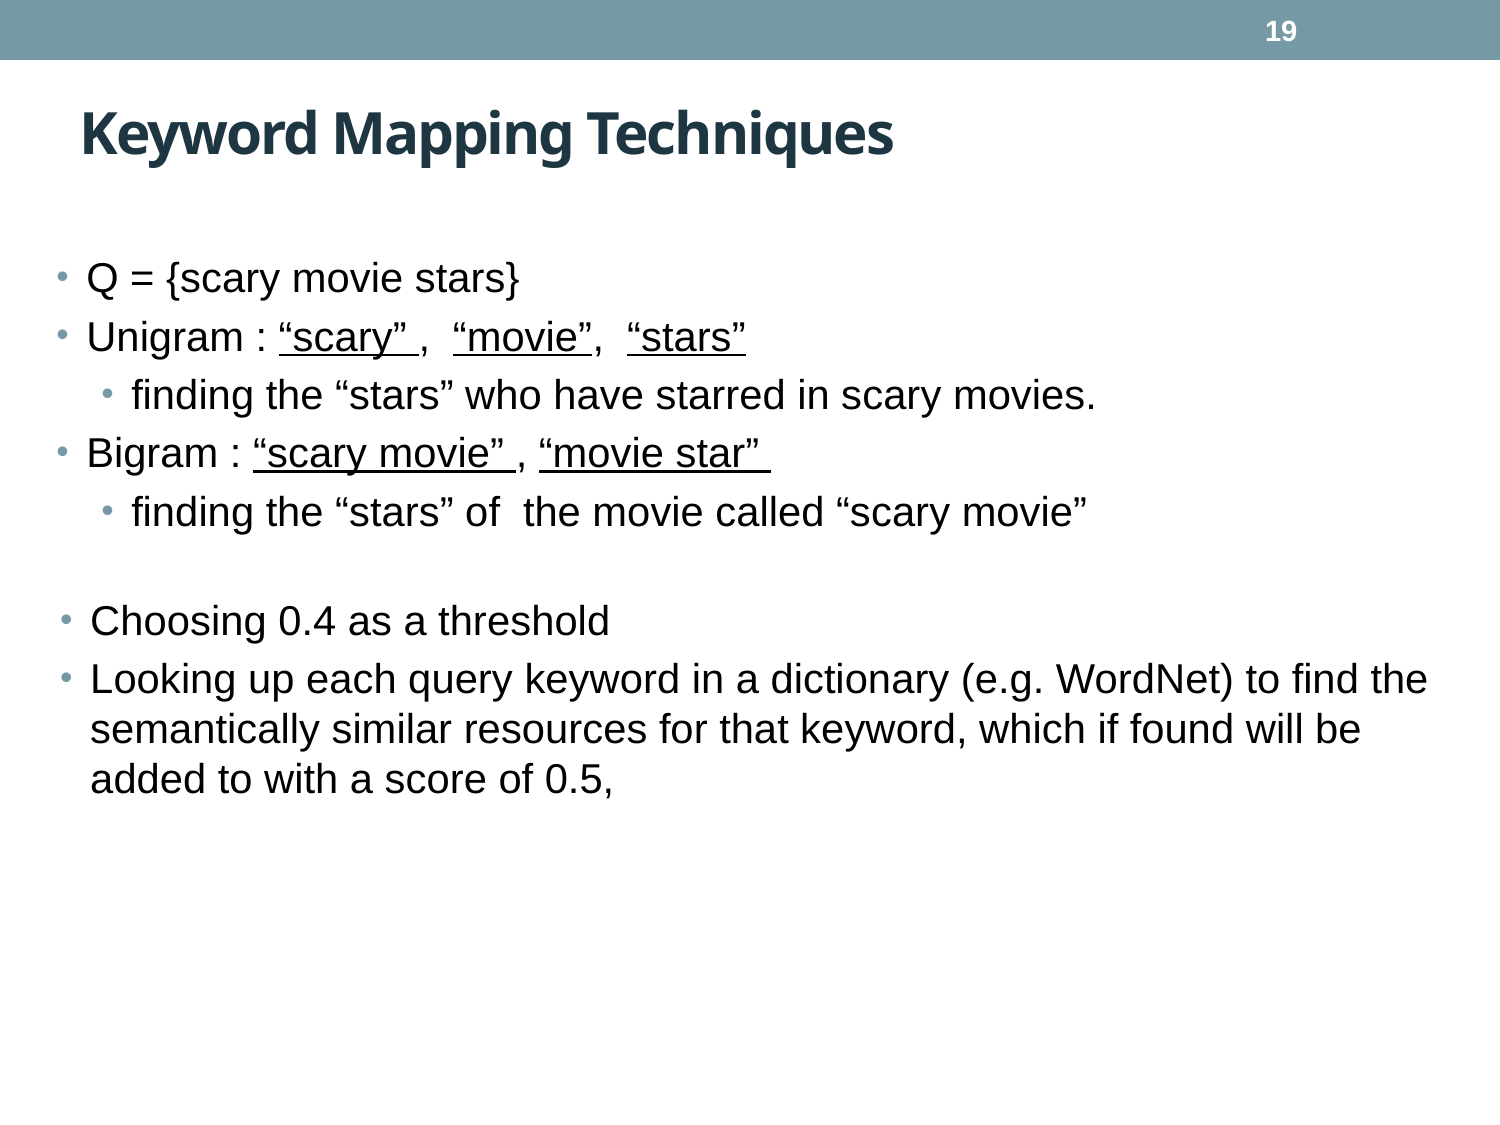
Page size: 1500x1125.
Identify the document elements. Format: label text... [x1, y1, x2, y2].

text_box Q = {scary movie stars} Unigram : “scary” , “movie”, “stars” finding the “stars” who have starred in scary movies. Bigram : “scary movie” , “movie star” finding the “stars” of the movie called “scary movie” [41, 243, 1483, 563]
title Keyword Mapping Techniques [64, 66, 1415, 196]
slide_number 19 [1250, 3, 1425, 57]
text_box Choosing 0.4 as a threshold Looking up each query keyword in a dictionary (e.g. WordNet) to find the semantically similar resources for that keyword, which if found will be added to with a score of 0.5, [45, 586, 1487, 953]
